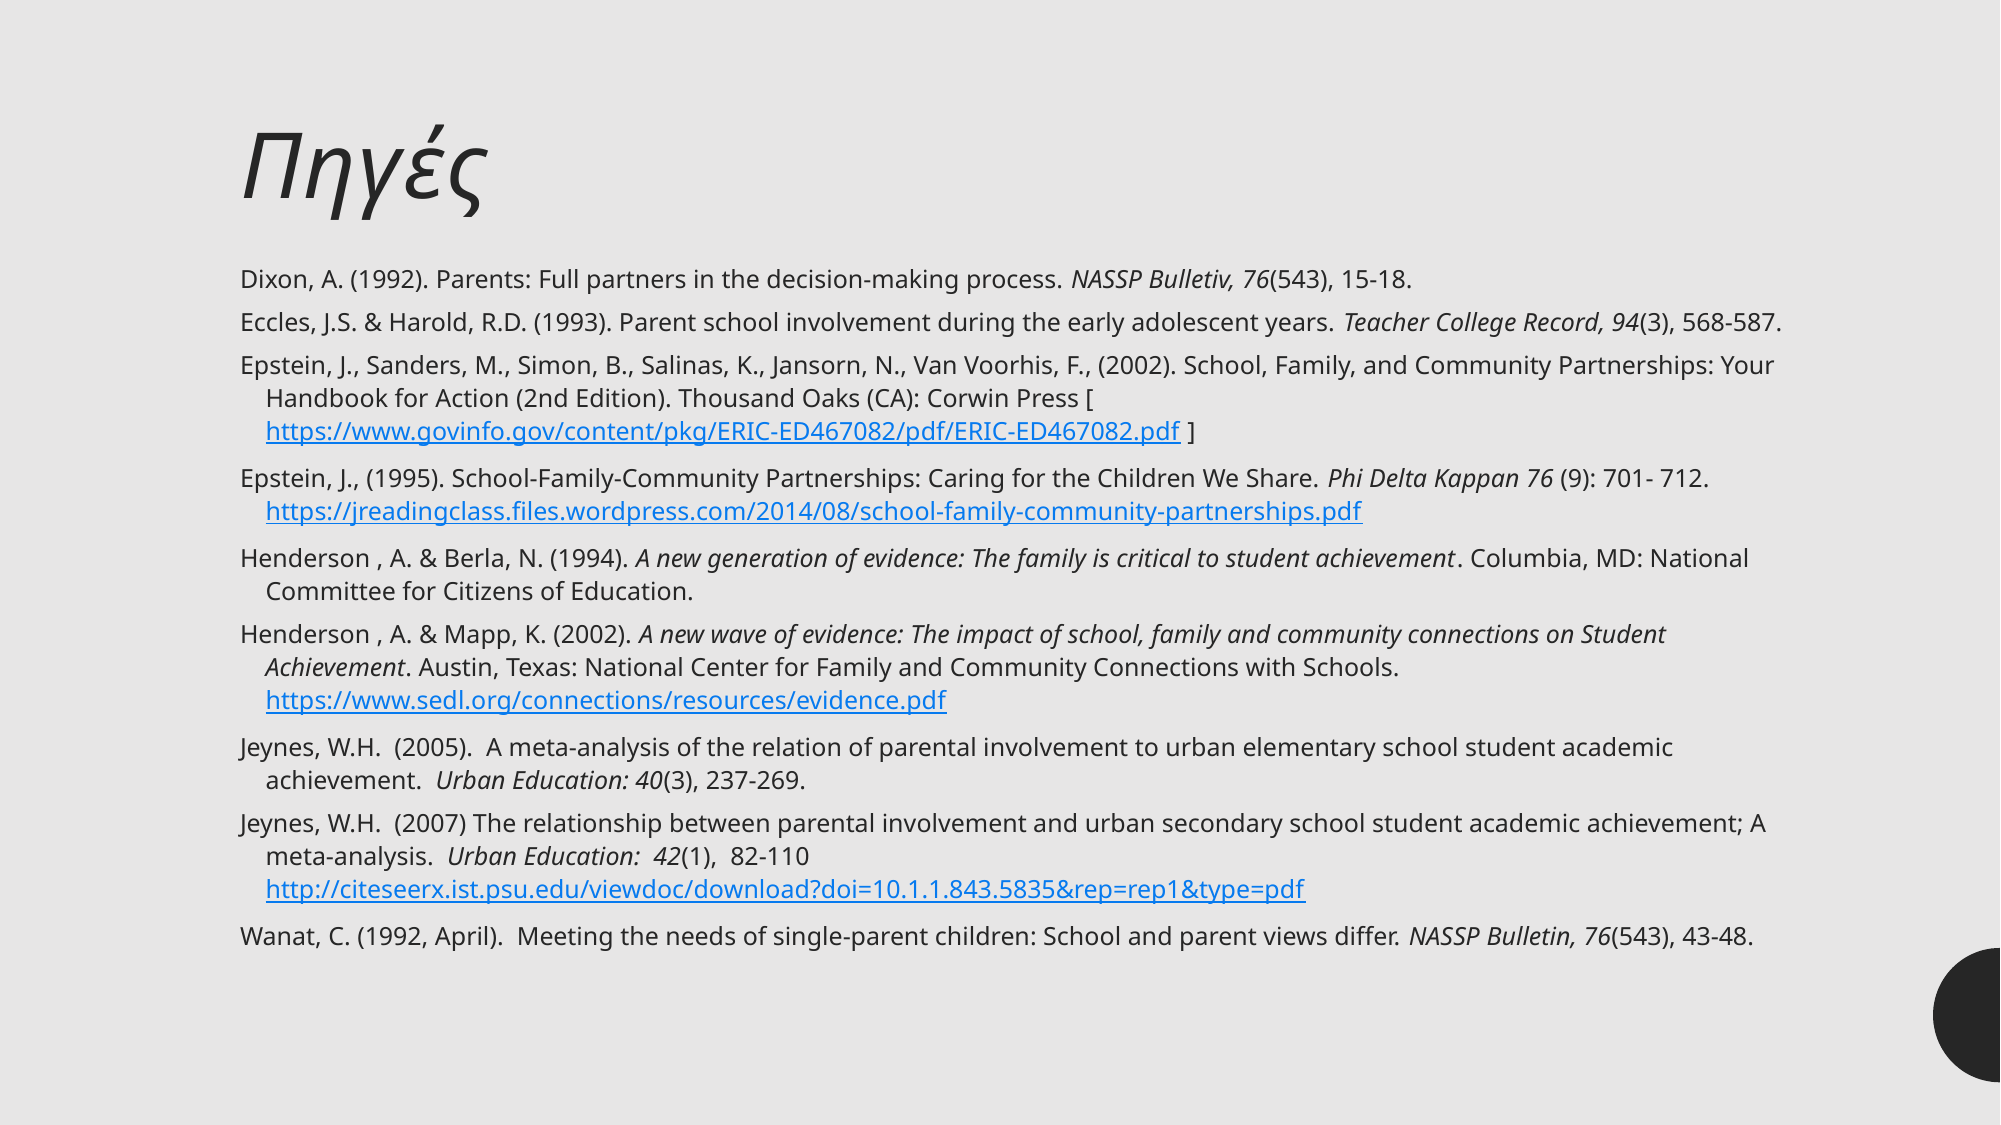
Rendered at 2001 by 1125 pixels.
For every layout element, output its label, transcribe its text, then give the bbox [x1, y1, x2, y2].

title Πηγές [225, 112, 1800, 228]
list Dixon, A. (1992). Parents: Full partners in the decision-making process. NASSP Bulletiv, 76(543), 15-18. Eccles, J.S. & Harold, R.D. (1993). Parent school involvement during the early adolescent years. Teacher College Record, 94(3), 568-587. Epstein, J., Sanders, M., Simon, B., Salinas, K., Jansorn, N., Van Voorhis, F., (2002). School, Family, and Community Partnerships: Your Handbook for Action (2nd Edition). Thousand Oaks (CA): Corwin Press [https://www.govinfo.gov/content/pkg/ERIC-ED467082/pdf/ERIC-ED467082.pdf ] Epstein, J., (1995). School-Family-Community Partnerships: Caring for the Children We Share. Phi Delta Kappan 76 (9): 701- 712. https://jreadingclass.files.wordpress.com/2014/08/school-family-community-partnerships.pdf Henderson , A. & Berla, N. (1994). A new generation of evidence: The family is critical to student achievement. Columbia, MD: National Committee for Citizens of Education. Henderson , A. & Mapp, K. (2002). A new wave of evidence: The impact of school, family and community connections on Student Achievement. Austin, Texas: National Center for Family and Community Connections with Schools. https://www.sedl.org/connections/resources/evidence.pdf Jeynes, W.H. (2005). A meta-analysis of the relation of parental involvement to urban elementary school student academic achievement. Urban Education: 40(3), 237-269. Jeynes, W.H. (2007) The relationship between parental involvement and urban secondary school student academic achievement; A meta-analysis. Urban Education: 42(1), 82-110 http://citeseerx.ist.psu.edu/viewdoc/download?doi=10.1.1.843.5835&rep=rep1&type=pdf Wanat, C. (1992, April). Meeting the needs of single-parent children: School and parent views differ. NASSP Bulletin, 76(543), 43-48. [225, 252, 1800, 1032]
